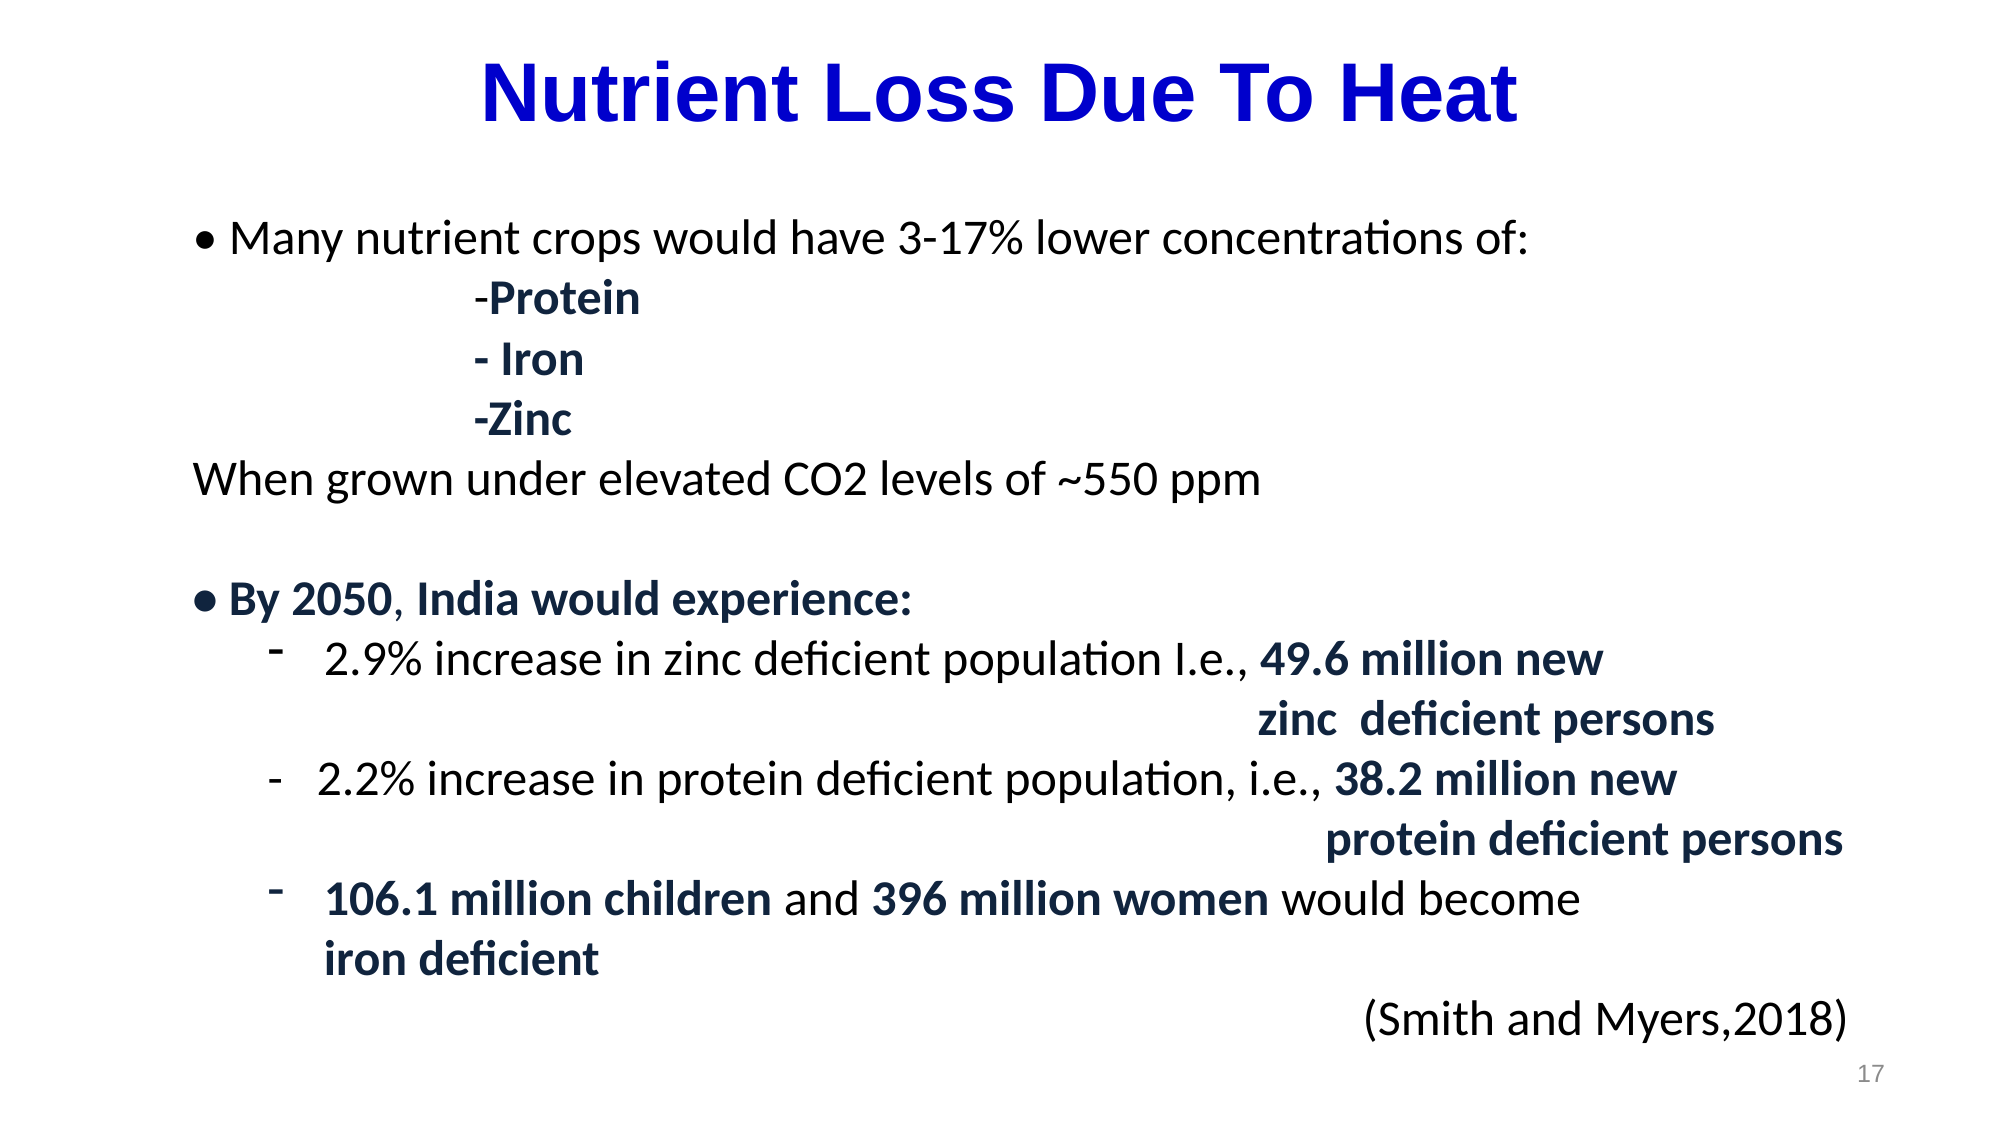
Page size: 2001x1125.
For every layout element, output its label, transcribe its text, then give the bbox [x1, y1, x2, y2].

slide_number 17 [1433, 1042, 1901, 1103]
text_box • Many nutrient crops would have 3-17% lower concentrations of: -Protein - Iron -Zinc When grown under elevated CO2 levels of ~550 ppm • By 2050, India would experience: 2.9% increase in zinc deficient population I.e., 49.6 million new zinc deficient persons - 2.2% increase in protein deficient population, i.e., 38.2 million new protein deficient persons 106.1 million children and 396 million women would become iron deficient (Smith and Myers,2018) [177, 137, 1925, 1053]
title Nutrient Loss Due To Heat [99, 0, 1901, 197]
